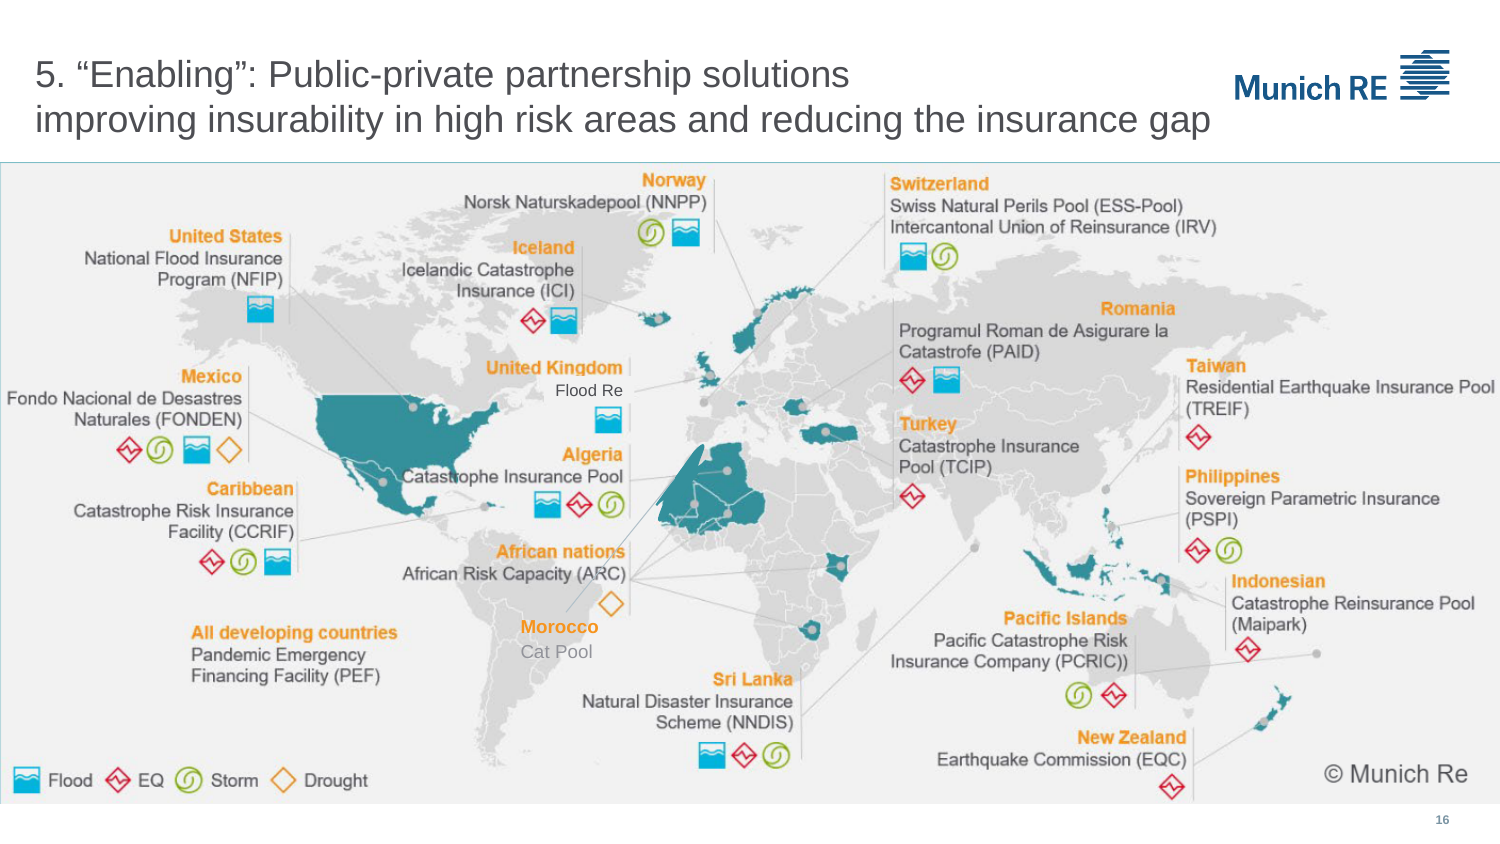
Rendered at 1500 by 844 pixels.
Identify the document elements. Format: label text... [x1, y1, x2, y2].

title 5. “Enabling”: Public-private partnership solutions improving insurability in high risk areas and reducing the insurance gap [35, 49, 1298, 142]
picture [0, 162, 1500, 804]
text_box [565, 478, 676, 613]
slide_number 16 [1385, 804, 1450, 837]
